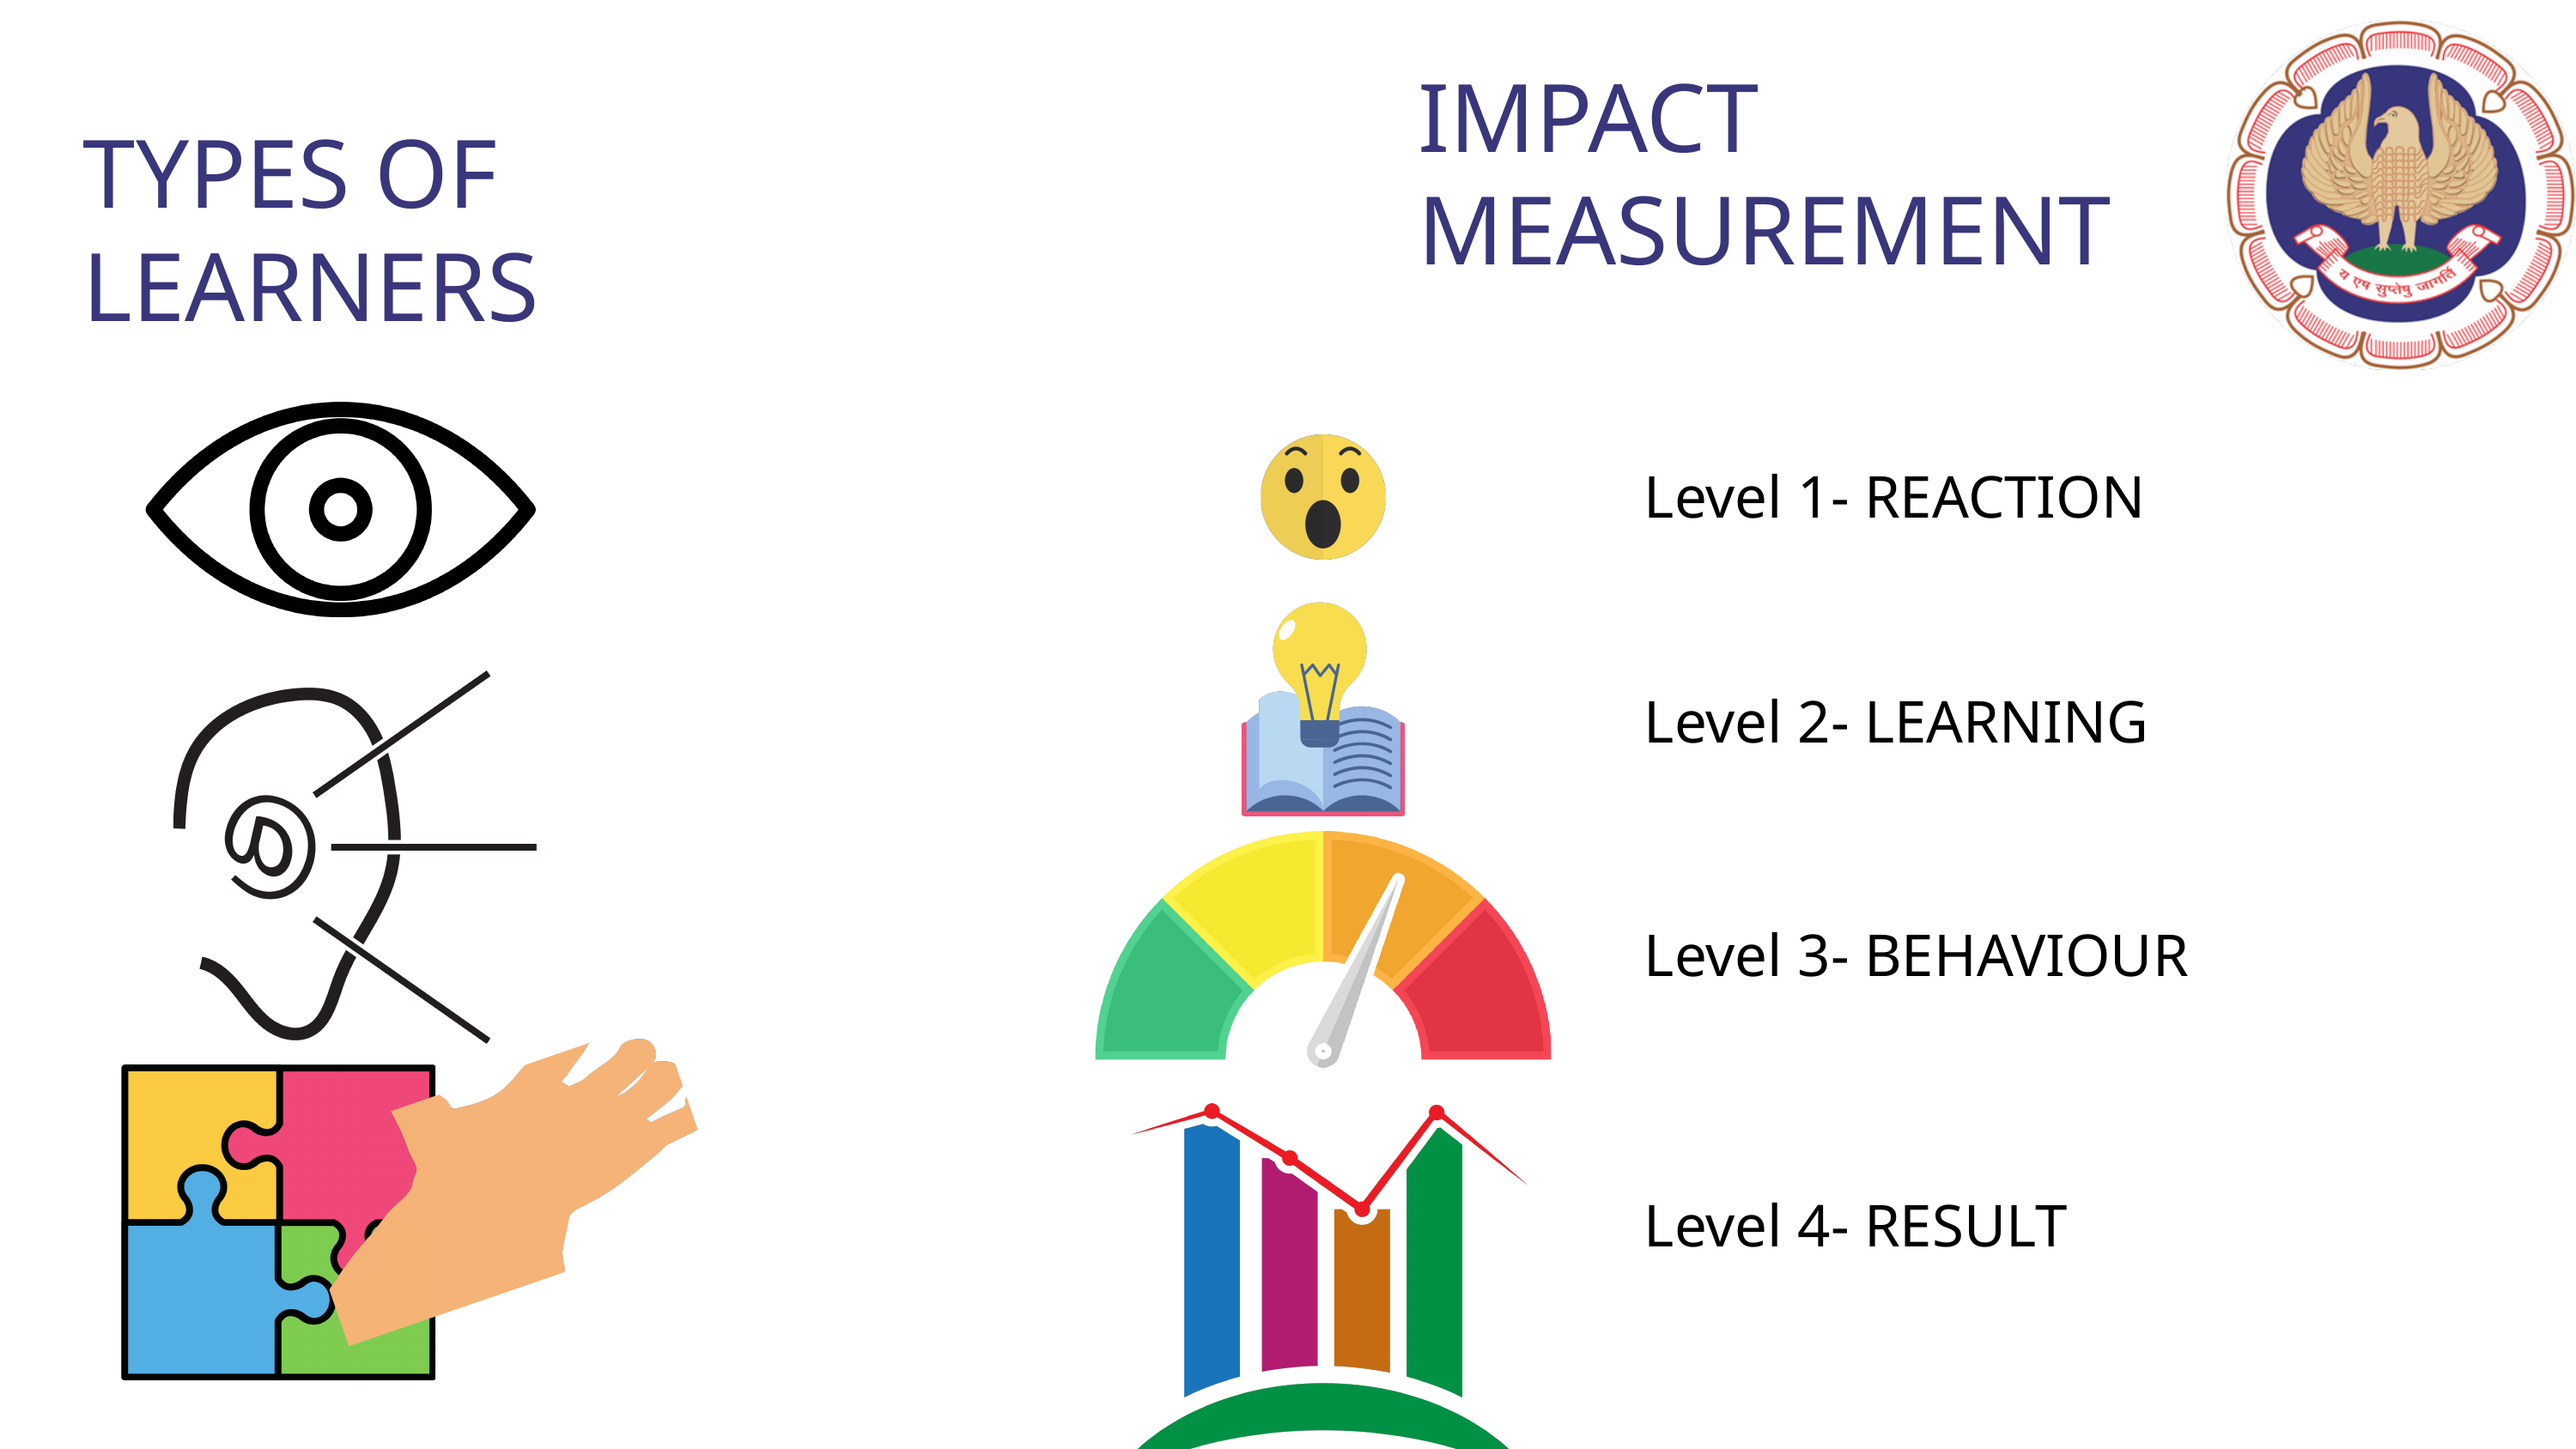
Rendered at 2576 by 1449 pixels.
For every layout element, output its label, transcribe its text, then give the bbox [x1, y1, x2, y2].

text_box Level 1- REACTION [1644, 454, 2553, 530]
text_box [1095, 831, 1552, 1074]
text_box [144, 370, 537, 618]
text_box IMPACT MEASUREMENT [1418, 58, 2226, 284]
text_box [2226, 20, 2576, 371]
text_box [281, 1018, 728, 1347]
text_box Level 3- BEHAVIOUR [1644, 912, 2553, 988]
text_box Level 2- LEARNING [1644, 679, 2553, 755]
text_box [1106, 1103, 1540, 1449]
text_box [1261, 434, 1386, 560]
text_box TYPES OF LEARNERS [82, 113, 926, 341]
text_box [173, 670, 537, 1044]
text_box [121, 1064, 436, 1380]
text_box [1241, 602, 1406, 816]
text_box Level 4- RESULT [1644, 1183, 2553, 1258]
